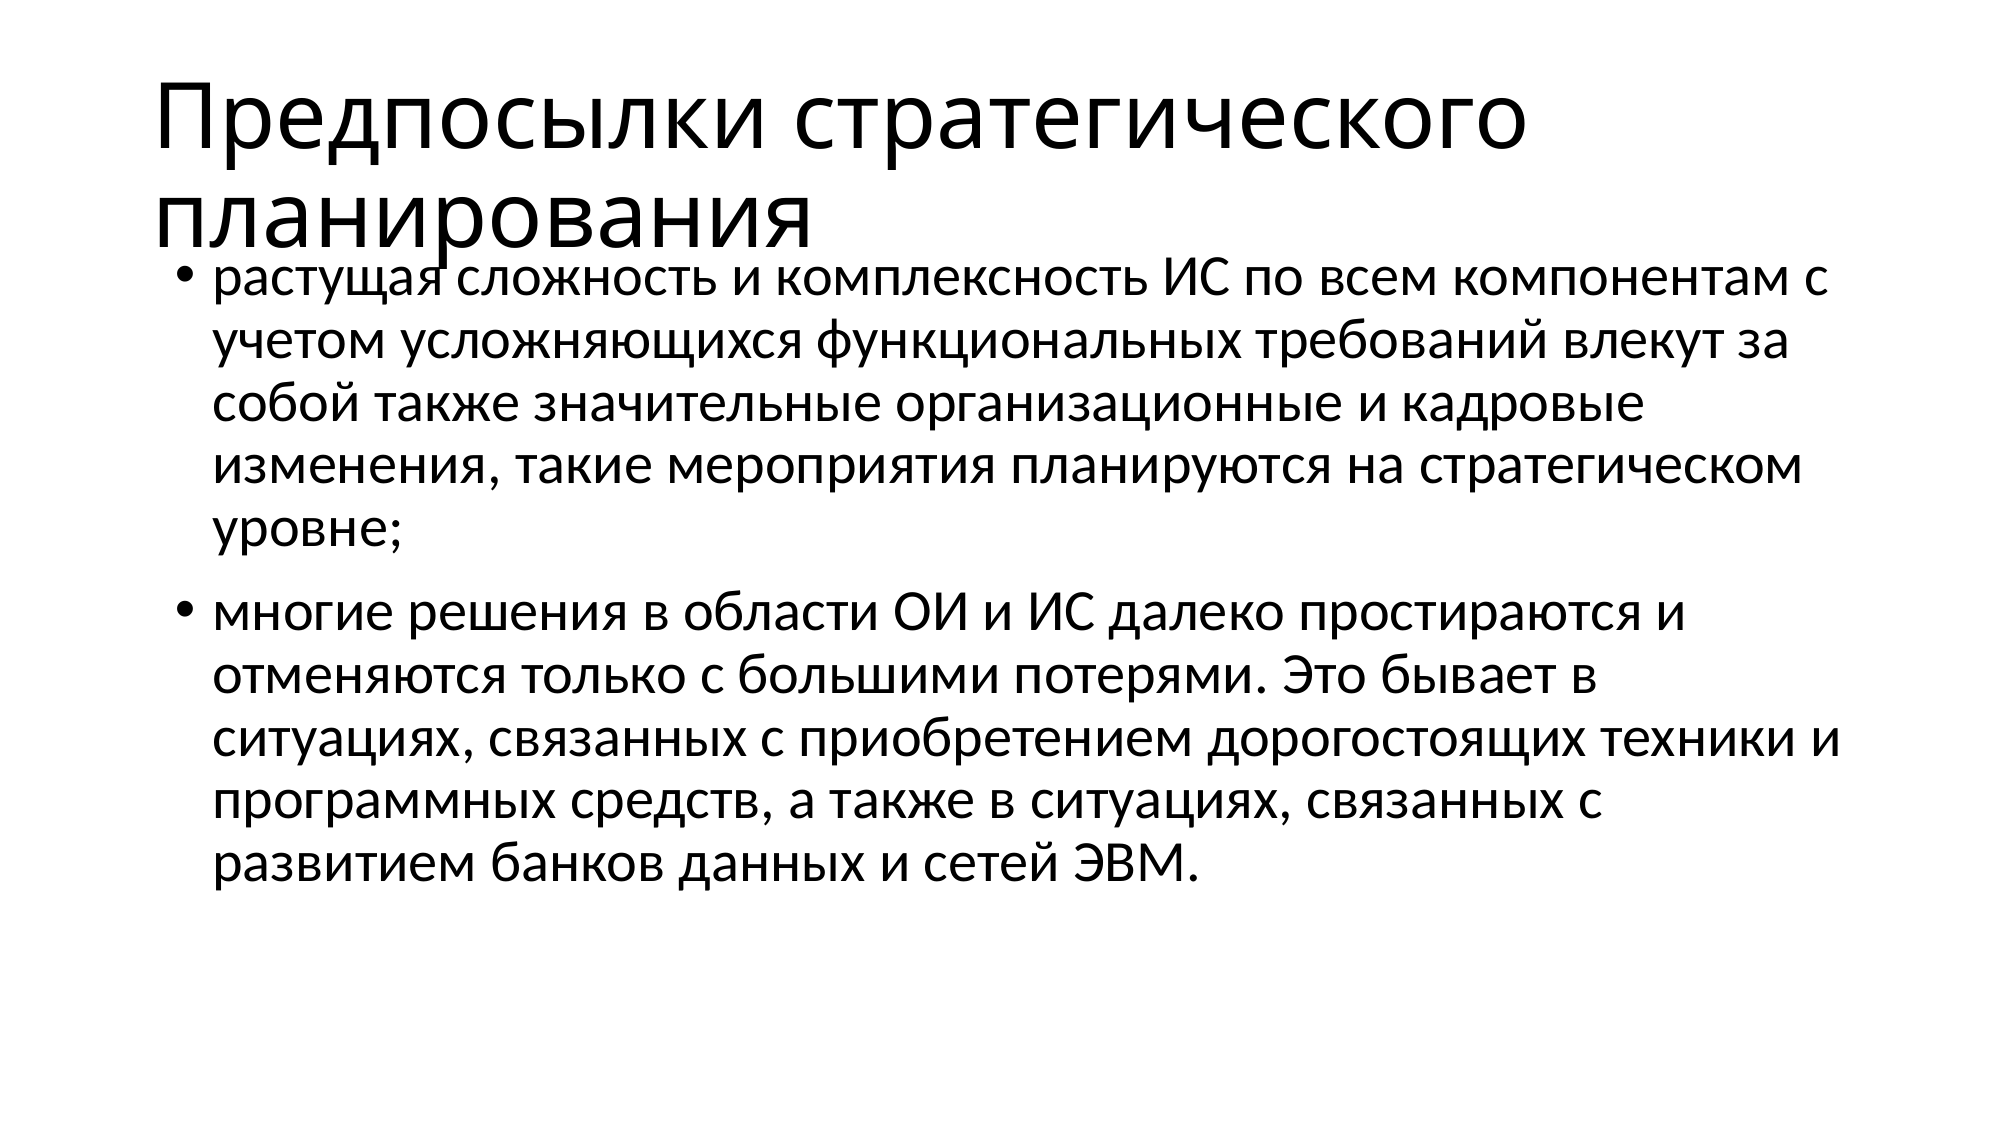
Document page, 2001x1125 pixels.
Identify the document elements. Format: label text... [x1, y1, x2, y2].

list растущая сложность и комплексность ИС по всем компонентам с учетом усложняющихся функциональных требований влекут за собой также значительные организационные и кадровые изменения, такие мероприятия планируются на стратегическом уровне; многие решения в области ОИ и ИС далеко простираются и отменяются только с большими потерями. Это бывает в ситуациях, связанных с приобретением дорогостоящих техники и программных средств, а также в ситуациях, связанных с развитием банков данных и сетей ЭВМ. [159, 237, 1885, 1058]
title Предпосылки стратегического планирования [137, 59, 1943, 278]
